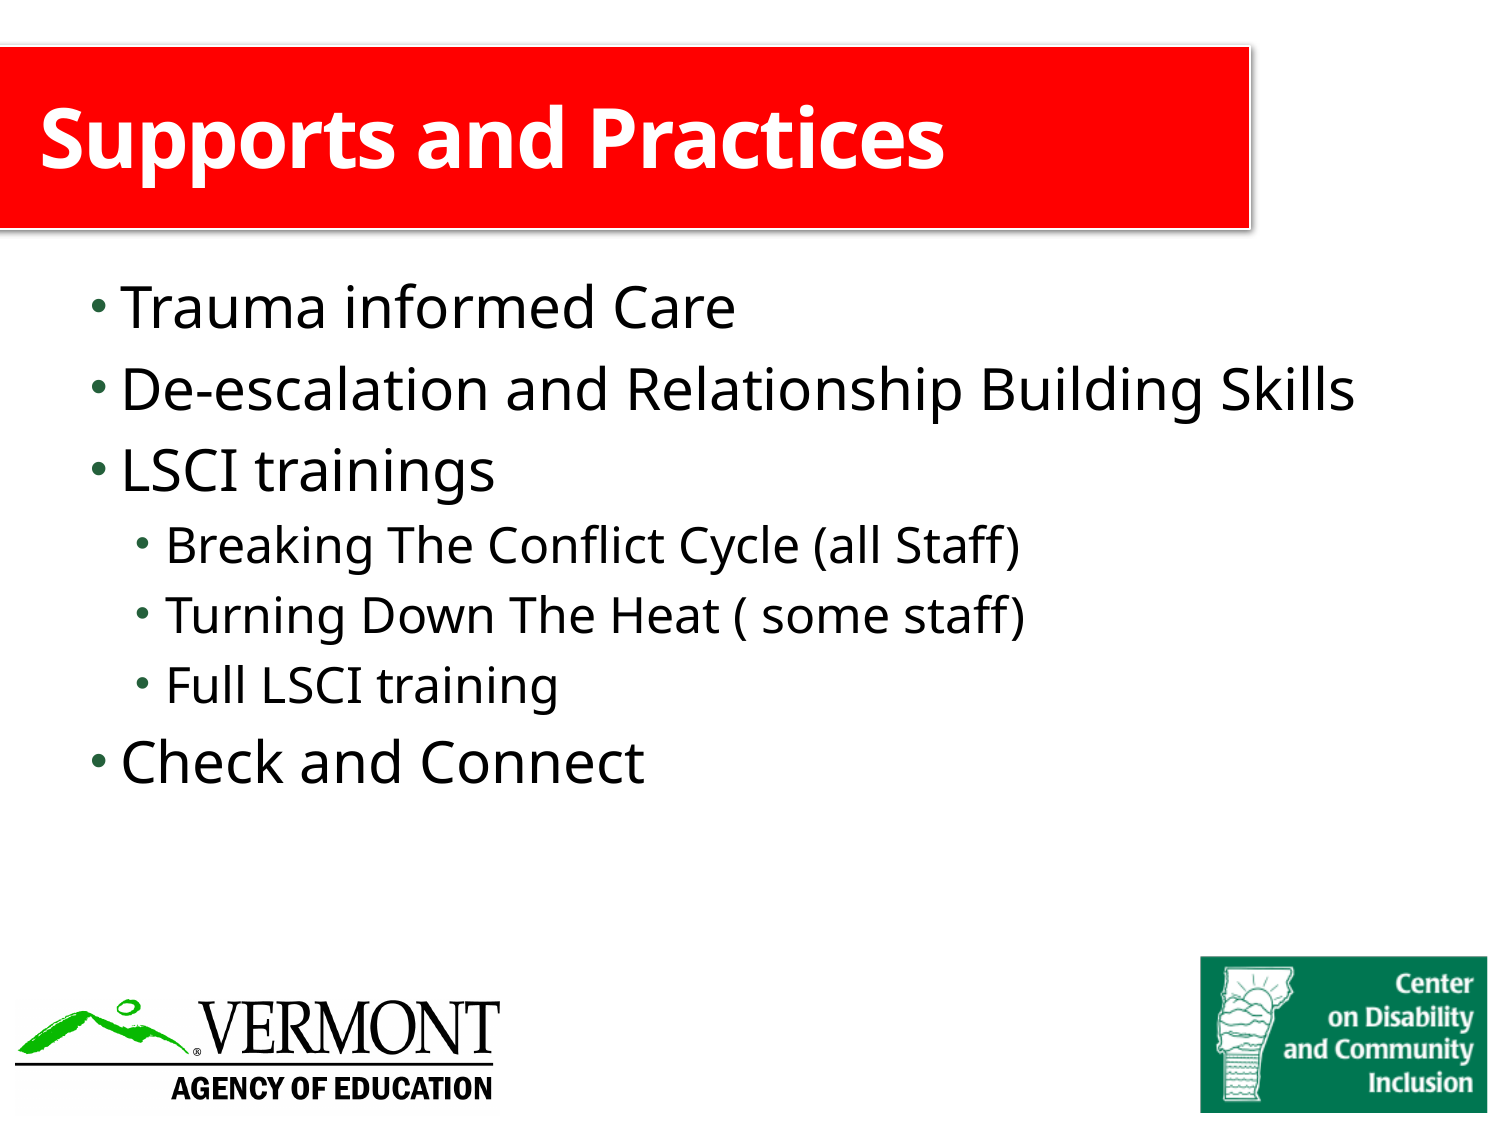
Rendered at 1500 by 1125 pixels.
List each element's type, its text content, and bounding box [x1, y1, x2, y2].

picture [15, 999, 500, 1116]
list Trauma informed Care De-escalation and Relationship Building Skills LSCI trainings Breaking The Conflict Cycle (all Staff) Turning Down The Heat ( some staff) Full LSCI training Check and Connect [75, 262, 1425, 1063]
title Supports and Practices [24, 54, 1250, 217]
